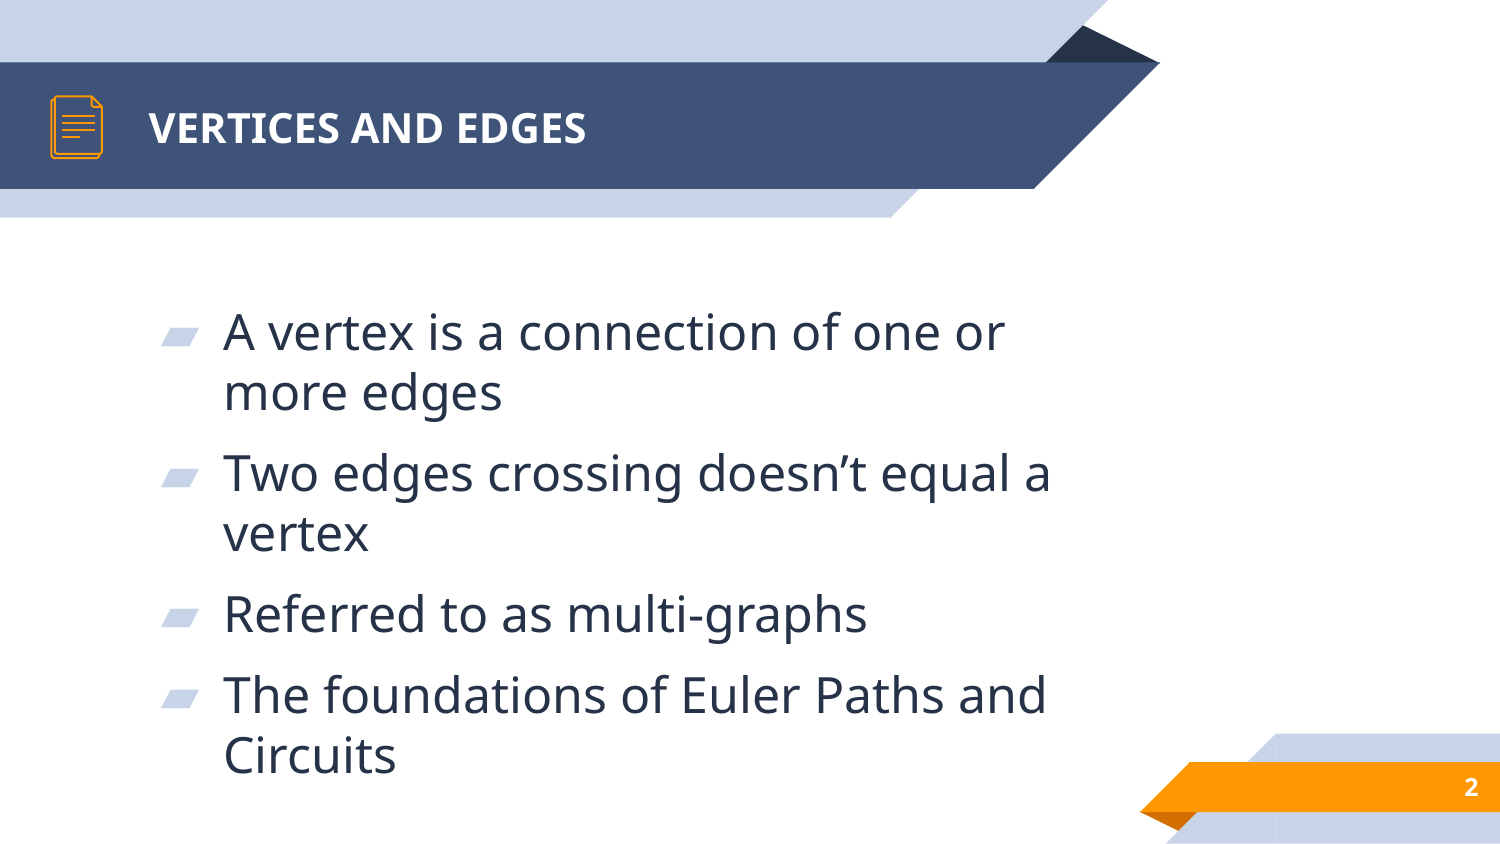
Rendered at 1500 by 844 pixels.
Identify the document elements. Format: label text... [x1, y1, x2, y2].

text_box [50, 96, 103, 159]
text_box A vertex is a connection of one or more edges Two edges crossing doesn’t equal a vertex Referred to as multi-graphs The foundations of Euler Paths and Circuits [133, 293, 1134, 791]
slide_number 2 [1249, 760, 1494, 813]
title VERTICES AND EDGES [133, 64, 997, 190]
